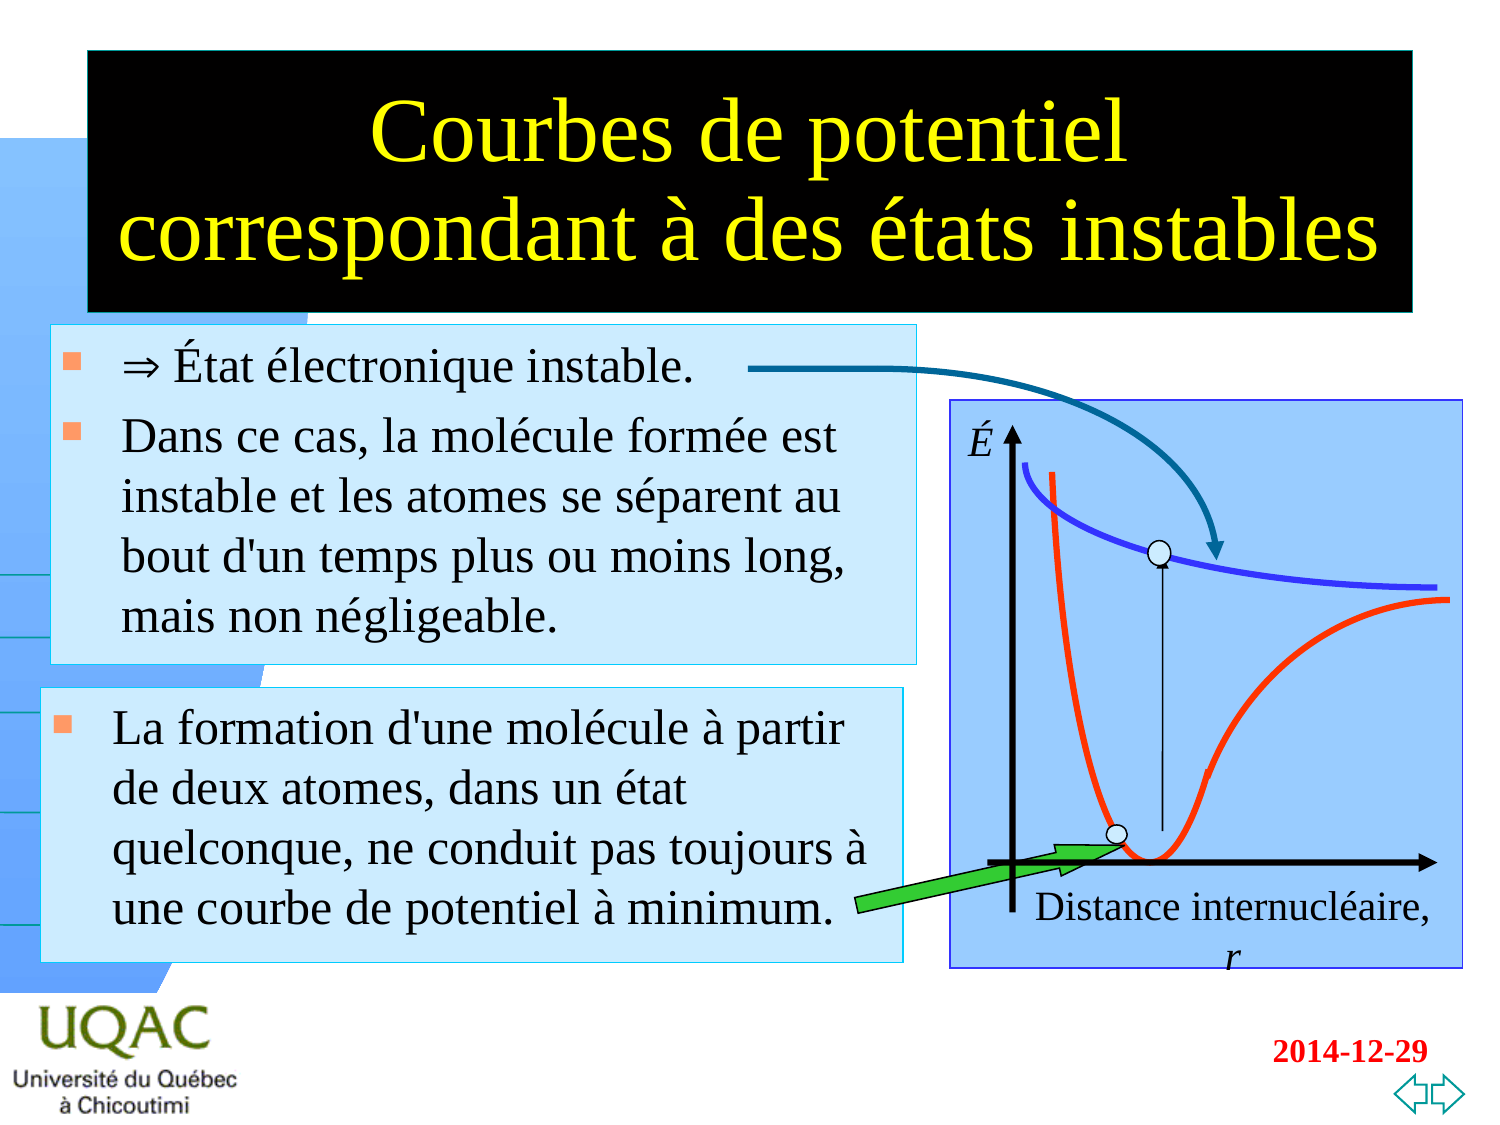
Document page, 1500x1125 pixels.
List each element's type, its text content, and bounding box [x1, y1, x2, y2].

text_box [930, 406, 1460, 937]
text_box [1221, 374, 1451, 405]
text_box [1130, 939, 1463, 968]
list  État électronique instable. Dans ce cas, la molécule formée est instable et les atomes se séparent au bout d'un temps plus ou moins long, mais non négligeable. [50, 324, 917, 665]
picture [0, 993, 252, 1125]
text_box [40, 687, 1129, 963]
text_box [1455, 399, 1463, 411]
title Courbes de potentiel correspondant à des états instables [87, 50, 1413, 313]
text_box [747, 368, 1217, 561]
